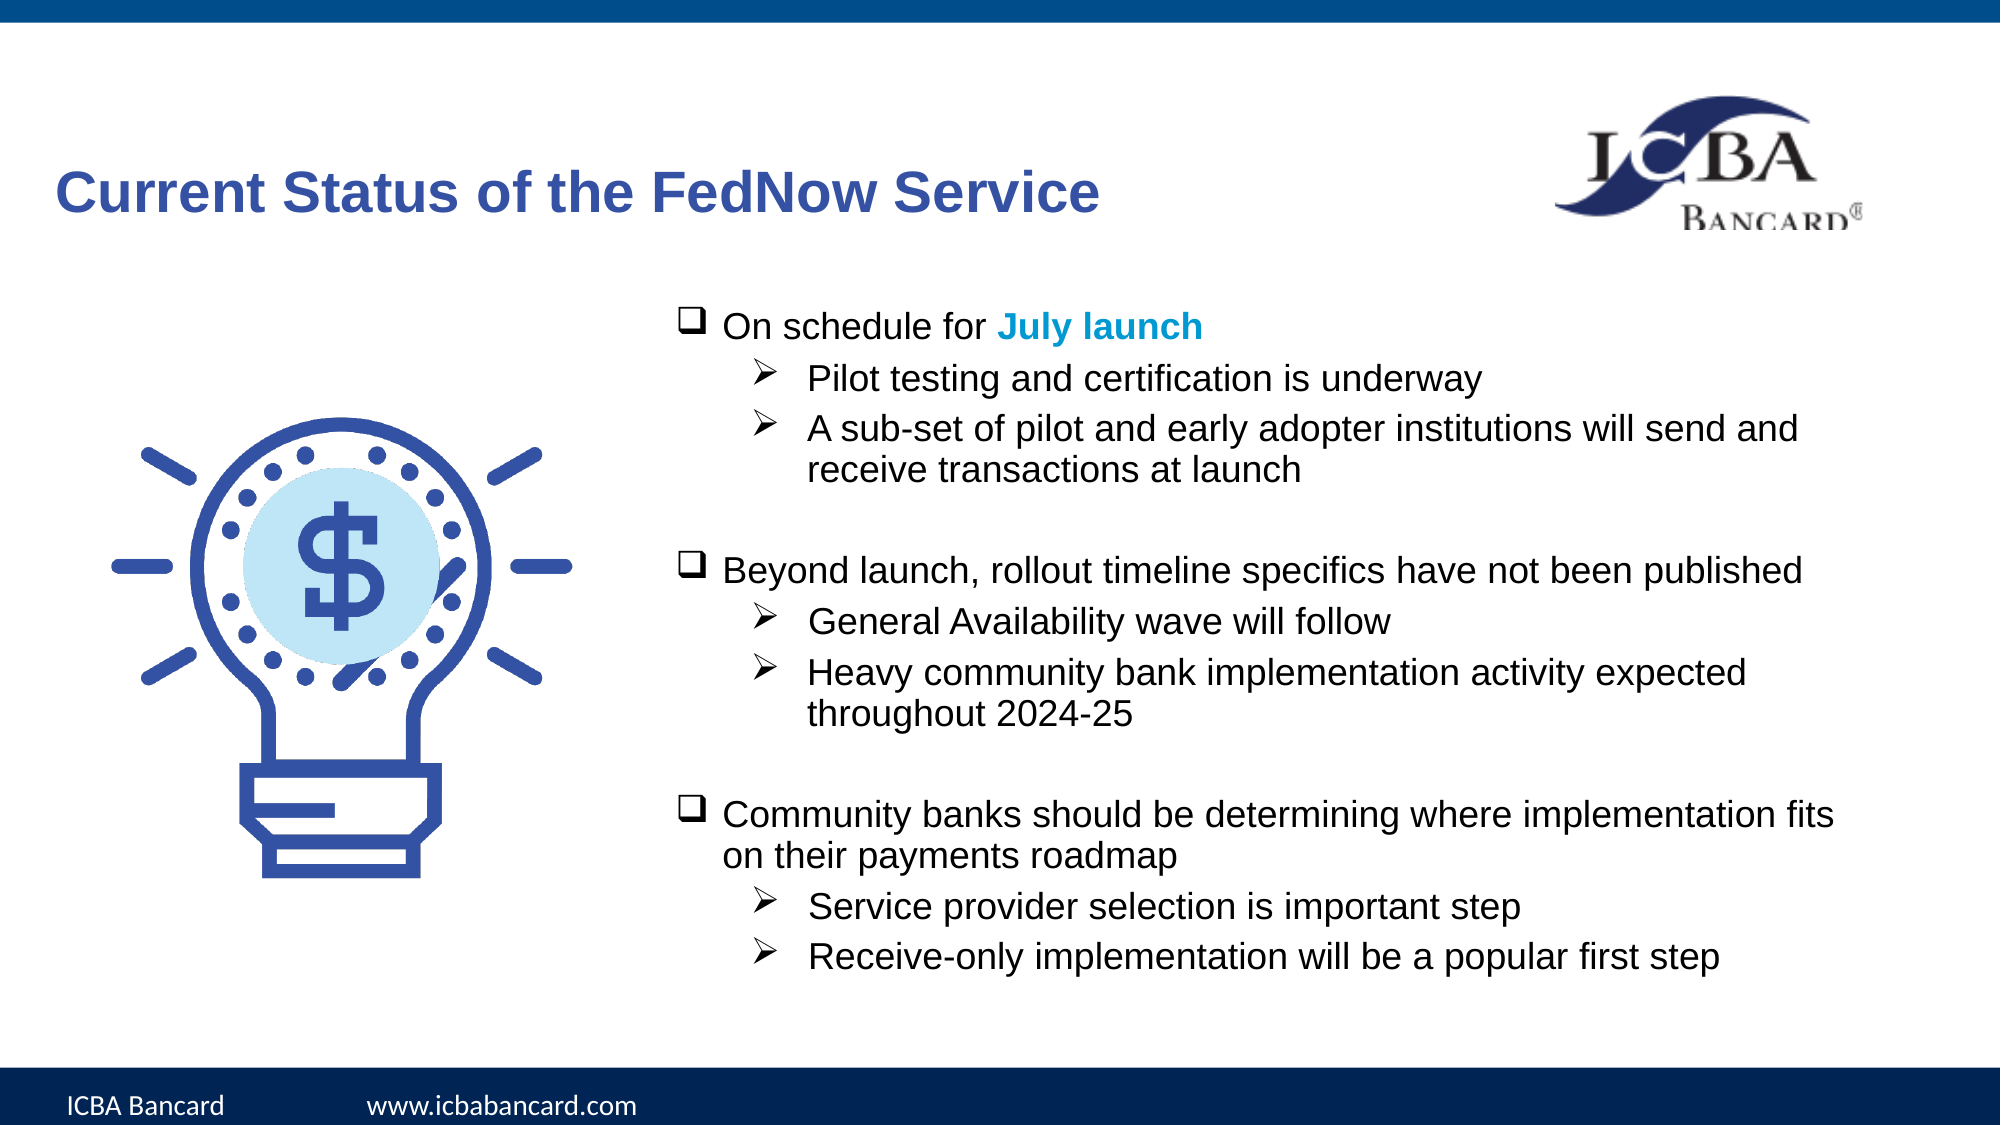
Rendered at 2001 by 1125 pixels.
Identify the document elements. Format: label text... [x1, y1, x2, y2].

picture [90, 384, 580, 901]
text_box On schedule for July launch Pilot testing and certification is underway A sub-set of pilot and early adopter institutions will send and receive transactions at launch Beyond launch, rollout timeline specifics have not been published General Availability wave will follow Heavy community bank implementation activity expected throughout 2024-25 Community banks should be determining where implementation fits on their payments roadmap Service provider selection is important step Receive-only implementation will be a popular first step [660, 286, 1889, 1061]
text_box Current Status of the FedNow Service [40, 85, 1836, 303]
